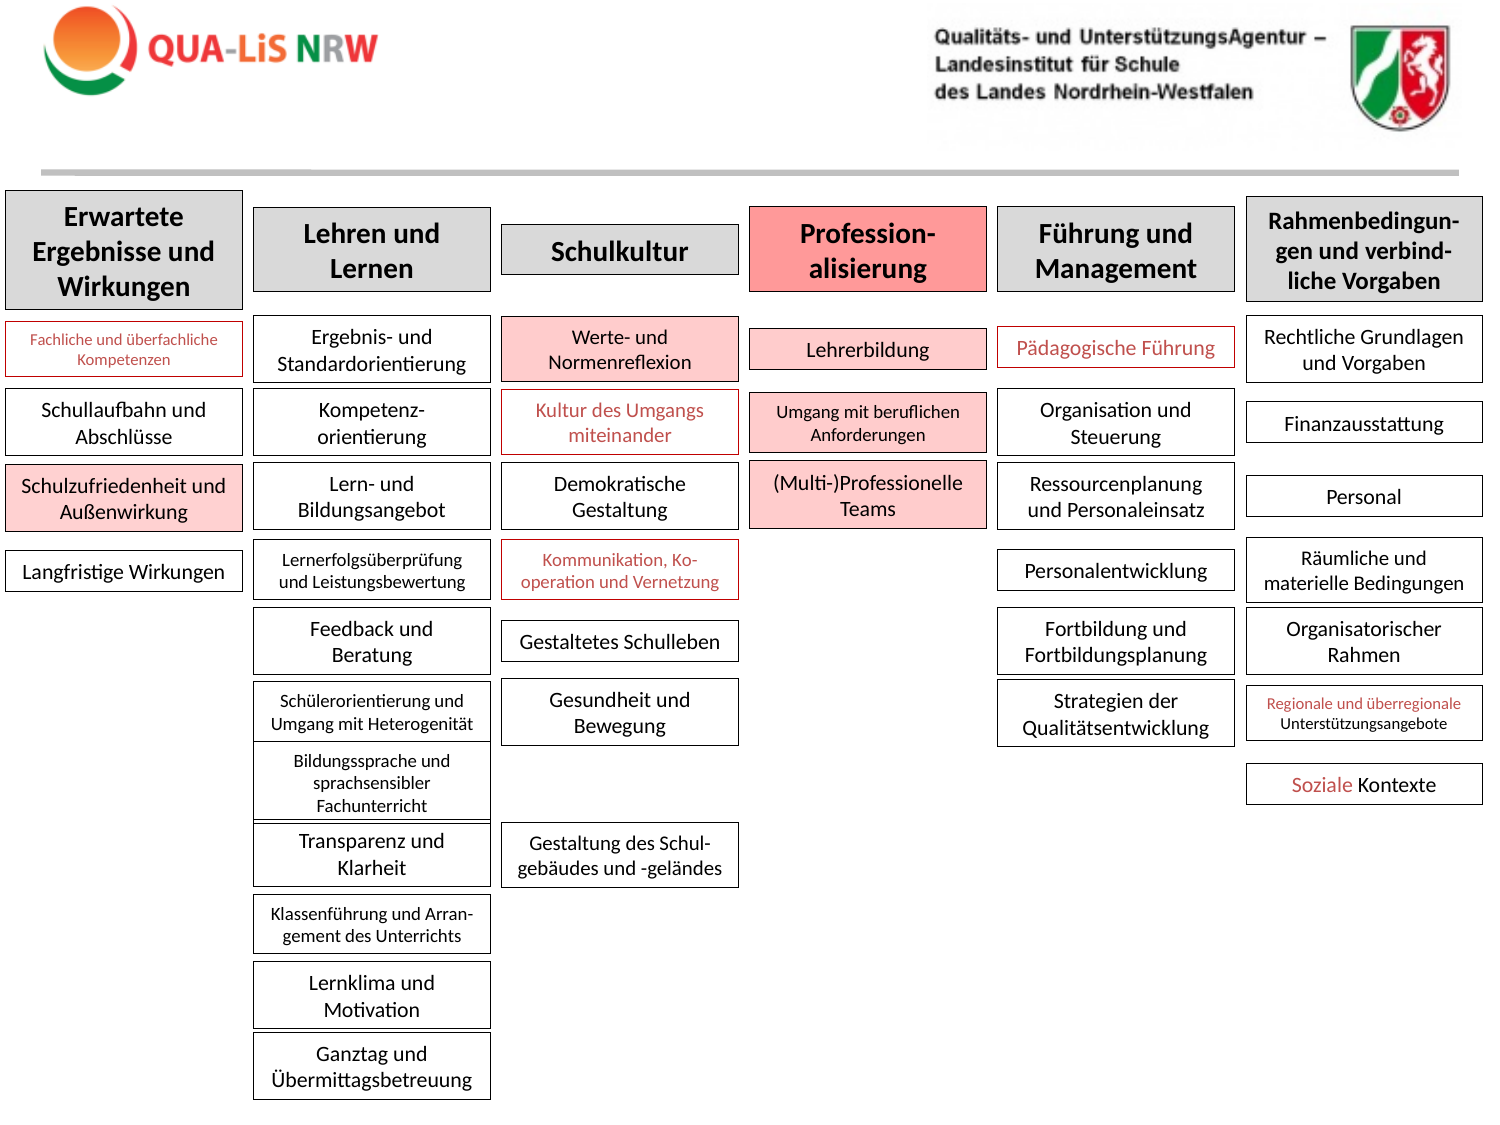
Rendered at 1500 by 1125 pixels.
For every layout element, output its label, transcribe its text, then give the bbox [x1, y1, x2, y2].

text_box Personalentwicklung [997, 549, 1235, 591]
text_box Regionale und überregionale Unterstützungsangebote [1246, 685, 1483, 741]
text_box Schülerorientierung und Umgang mit Heterogenität [253, 681, 491, 741]
text_box Organisatorischer Rahmen [1246, 607, 1483, 675]
text_box Rahmenbedingun-gen und verbind-liche Vorgaben [1246, 196, 1483, 302]
text_box Werte- und Normenreflexion [501, 316, 739, 382]
text_box Gestaltung des Schul-gebäudes und -geländes [501, 822, 739, 888]
text_box Klassenführung und Arran-gement des Unterrichts [253, 894, 491, 954]
text_box Gesundheit und Bewegung [501, 678, 739, 746]
text_box Lehrerbildung [749, 328, 987, 370]
text_box Profession-alisierung [749, 206, 987, 292]
text_box (Multi-)Professionelle Teams [749, 460, 987, 529]
text_box Lehren und Lernen [253, 207, 491, 292]
text_box Lernerfolgsüberprüfung und Leistungsbewertung [253, 539, 491, 600]
text_box Fachliche und überfachliche Kompetenzen [5, 321, 243, 377]
text_box Ergebnis- und Standardorientierung [253, 315, 491, 383]
text_box Feedback und Beratung [253, 607, 491, 675]
text_box Demokratische Gestaltung [501, 462, 739, 530]
text_box Langfristige Wirkungen [5, 550, 243, 592]
text_box Rechtliche Grundlagen und Vorgaben [1246, 315, 1483, 383]
picture [927, 3, 1462, 151]
text_box Kompetenz-orientierung [253, 388, 491, 456]
text_box Bildungssprache und sprachsensibler Fachunterricht [253, 741, 491, 819]
text_box Schullaufbahn und Abschlüsse [5, 388, 243, 456]
text_box Lernklima und Motivation [253, 961, 491, 1029]
text_box Schulkultur [501, 224, 739, 275]
text_box Erwartete Ergebnisse und Wirkungen [5, 190, 243, 310]
text_box Ressourcenplanung und Personaleinsatz [997, 462, 1235, 530]
text_box Strategien der Qualitätsentwicklung [997, 679, 1235, 747]
text_box Personal [1246, 475, 1483, 517]
text_box Schulzufriedenheit und Außenwirkung [5, 464, 243, 532]
text_box Räumliche und materielle Bedingungen [1246, 537, 1483, 603]
text_box Kultur des Umgangs miteinander [501, 389, 739, 455]
picture [41, 0, 384, 99]
text_box Pädagogische Führung [997, 326, 1235, 368]
text_box Umgang mit beruflichen Anforderungen [749, 392, 987, 453]
text_box Lern- und Bildungsangebot [253, 462, 491, 530]
text_box Gestaltetes Schulleben [501, 620, 739, 662]
text_box Soziale Kontexte [1246, 763, 1483, 805]
text_box Finanzausstattung [1246, 401, 1483, 443]
text_box Fortbildung und Fortbildungsplanung [997, 607, 1235, 675]
text_box Führung und Management [997, 206, 1235, 292]
text_box Organisation und Steuerung [997, 388, 1235, 456]
text_box Kommunikation, Ko-operation und Vernetzung [501, 539, 739, 600]
text_box Ganztag und Übermittagsbetreuung [253, 1032, 491, 1100]
text_box Transparenz und Klarheit [253, 819, 491, 887]
